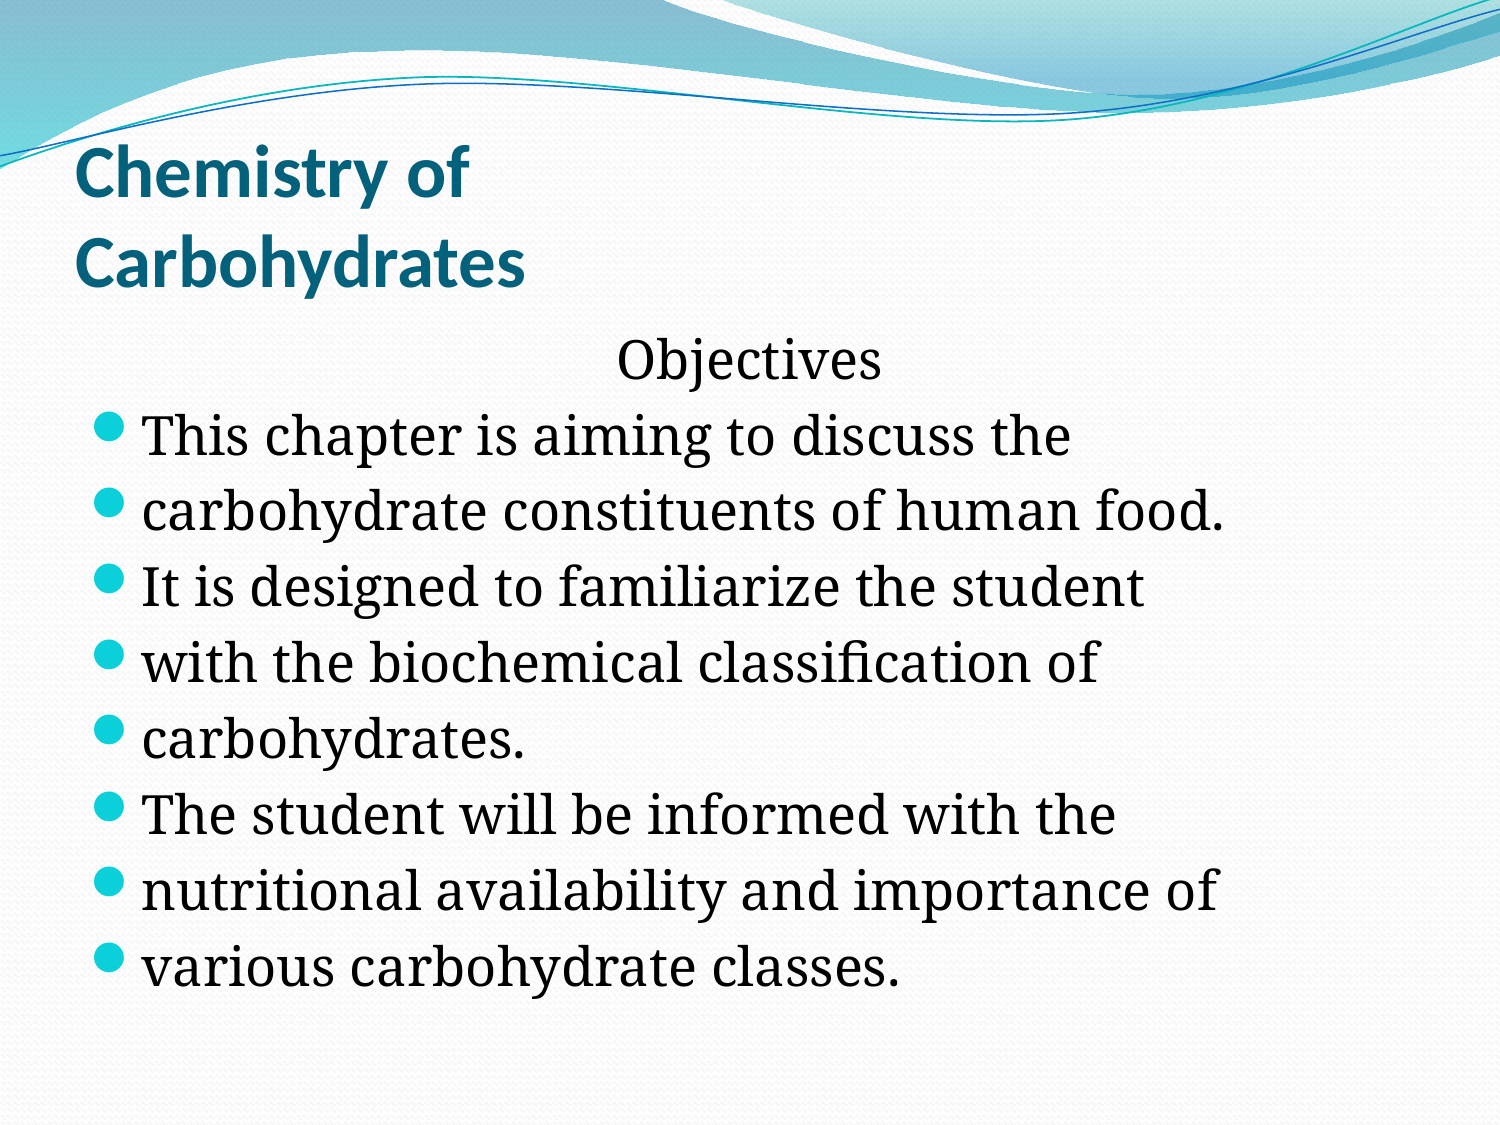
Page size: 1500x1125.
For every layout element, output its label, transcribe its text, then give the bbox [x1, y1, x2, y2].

title Chemistry of Carbohydrates [75, 115, 1425, 303]
list Objectives This chapter is aiming to discuss the carbohydrate constituents of human food. It is designed to familiarize the student with the biochemical classification of carbohydrates. The student will be informed with the nutritional availability and importance of various carbohydrate classes. [75, 317, 1425, 1038]
